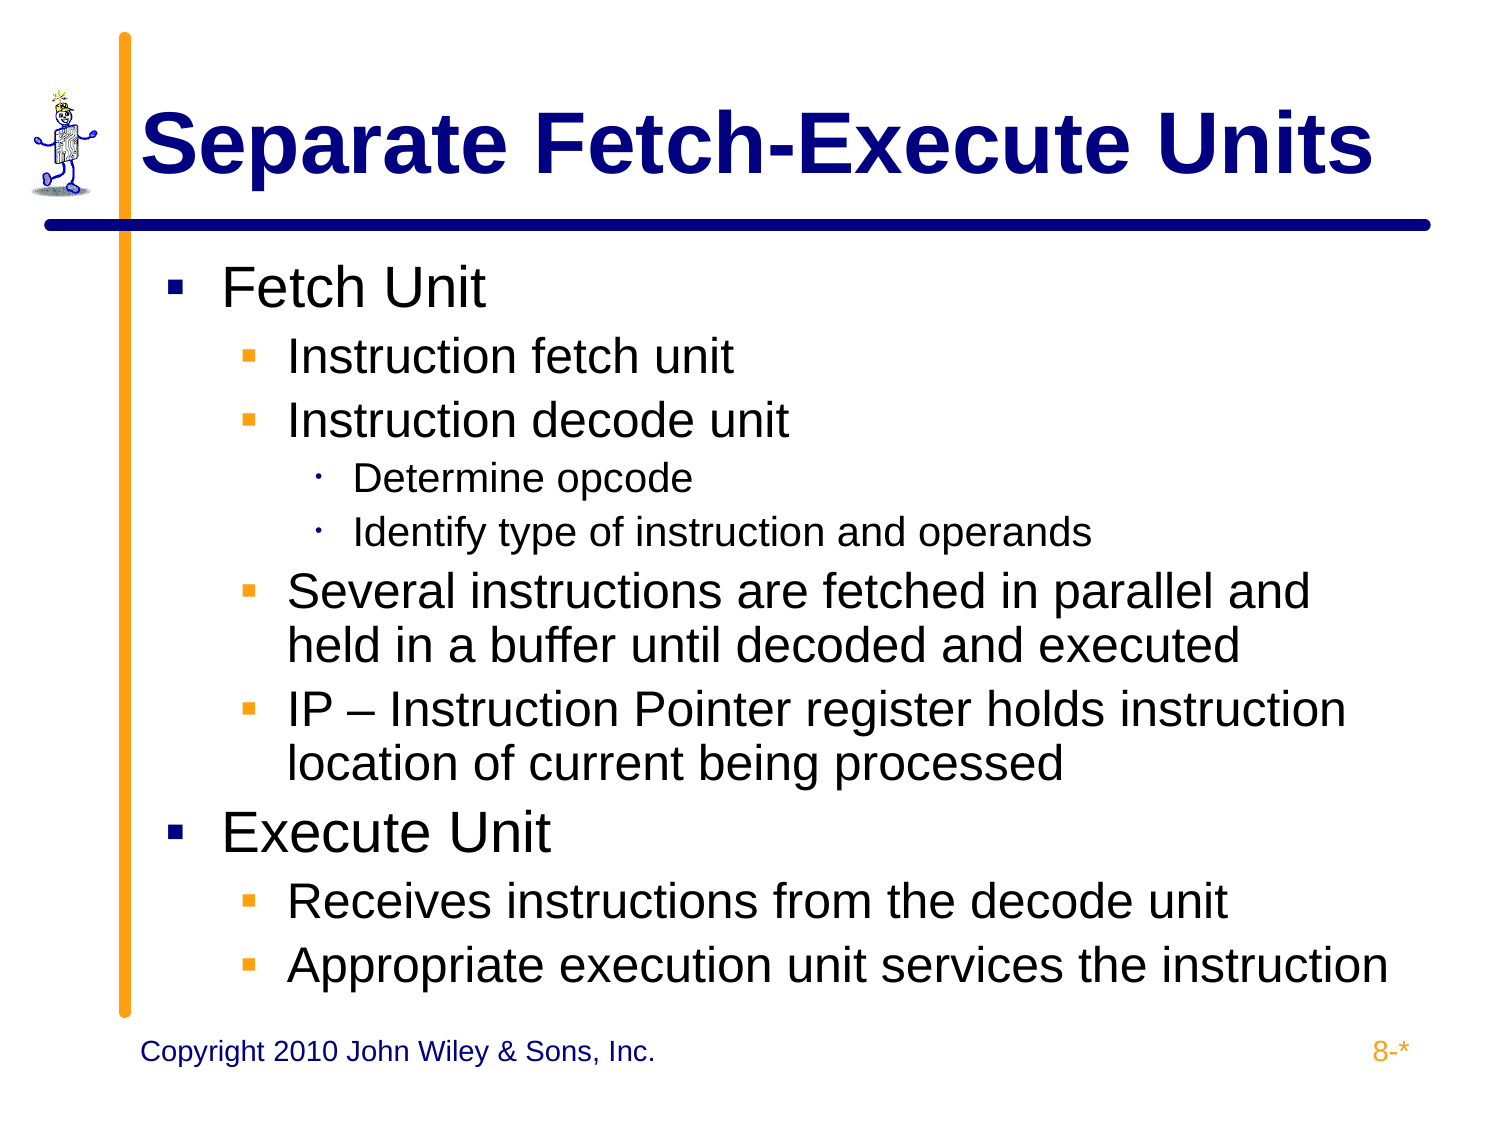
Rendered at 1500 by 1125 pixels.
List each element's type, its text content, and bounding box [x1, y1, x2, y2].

list Fetch Unit Instruction fetch unit Instruction decode unit Determine opcode Identify type of instruction and operands Several instructions are fetched in parallel and held in a buffer until decoded and executed IP – Instruction Pointer register holds instruction location of current being processed Execute Unit Receives instructions from the decode unit Appropriate execution unit services the instruction [150, 249, 1425, 993]
picture [24, 87, 105, 204]
text_box Copyright 2010 John Wiley & Sons, Inc. [125, 1025, 675, 1104]
text_box 8-* [1074, 1024, 1425, 1103]
title Separate Fetch-Execute Units [125, 45, 1425, 233]
